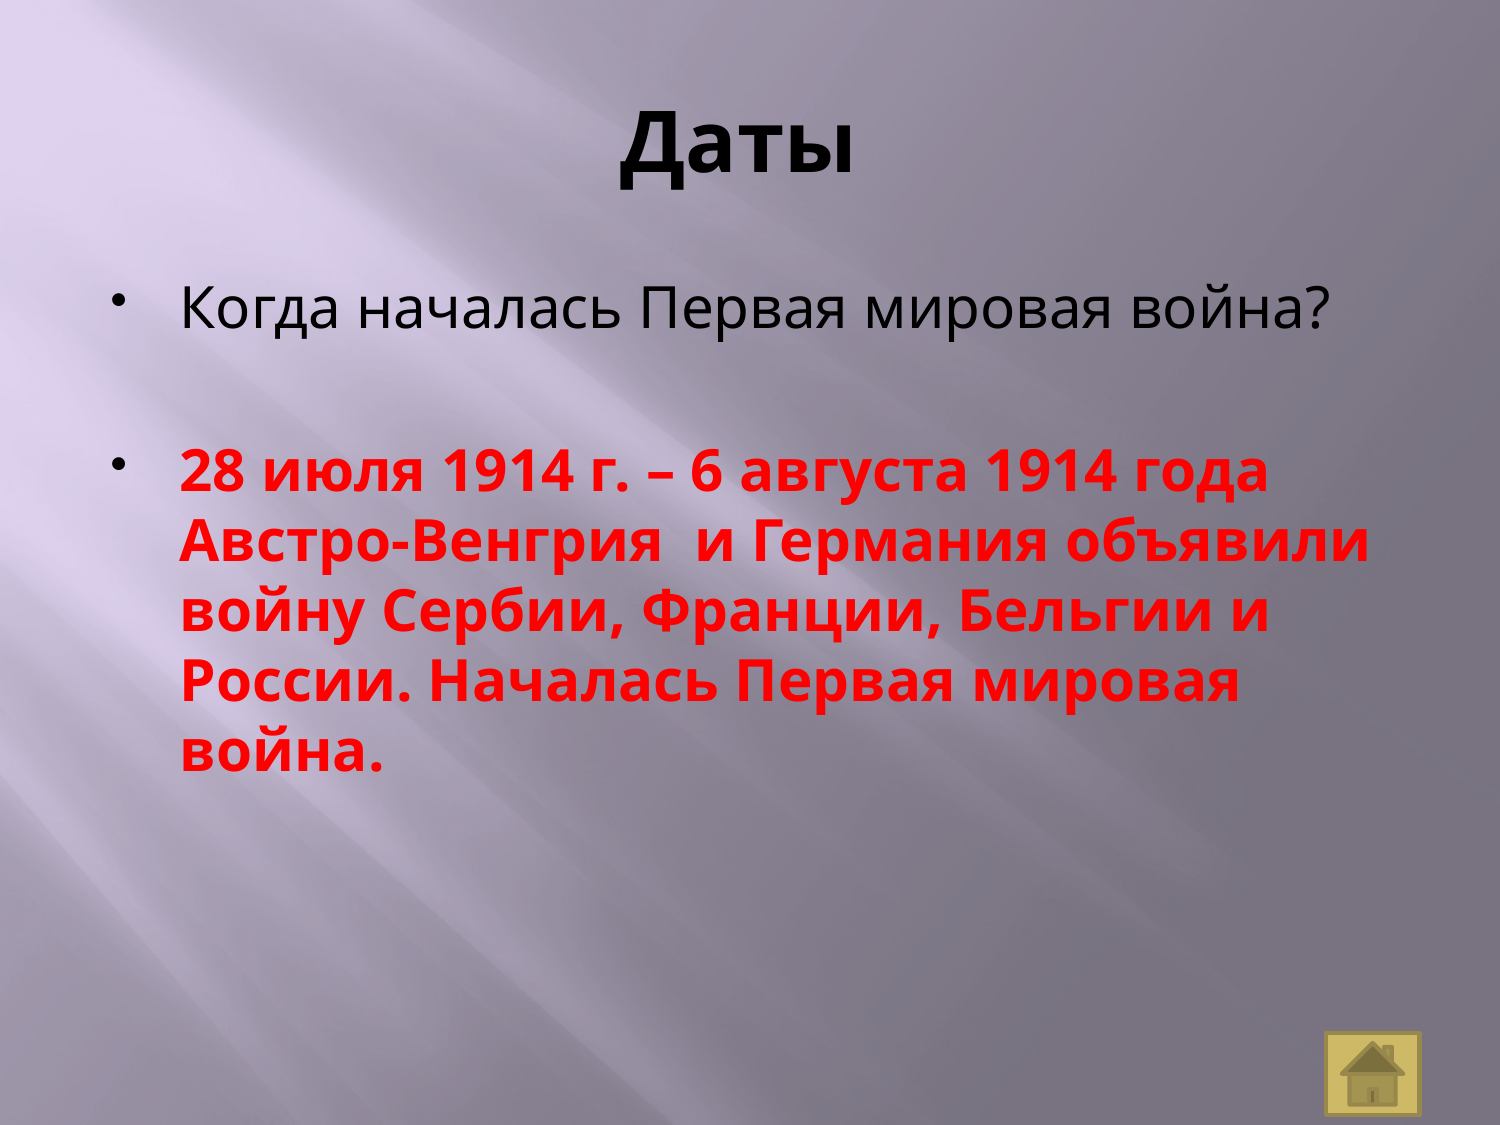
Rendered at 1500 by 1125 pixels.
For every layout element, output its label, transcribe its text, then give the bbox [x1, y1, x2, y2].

title Даты [75, 45, 1425, 233]
text_box [1324, 1031, 1422, 1117]
list Когда началась Первая мировая война? 28 июля 1914 г. – 6 августа 1914 года Австро-Венгрия и Германия объявили войну Сербии, Франции, Бельгии и России. Началась Первая мировая война. [75, 262, 1425, 1035]
